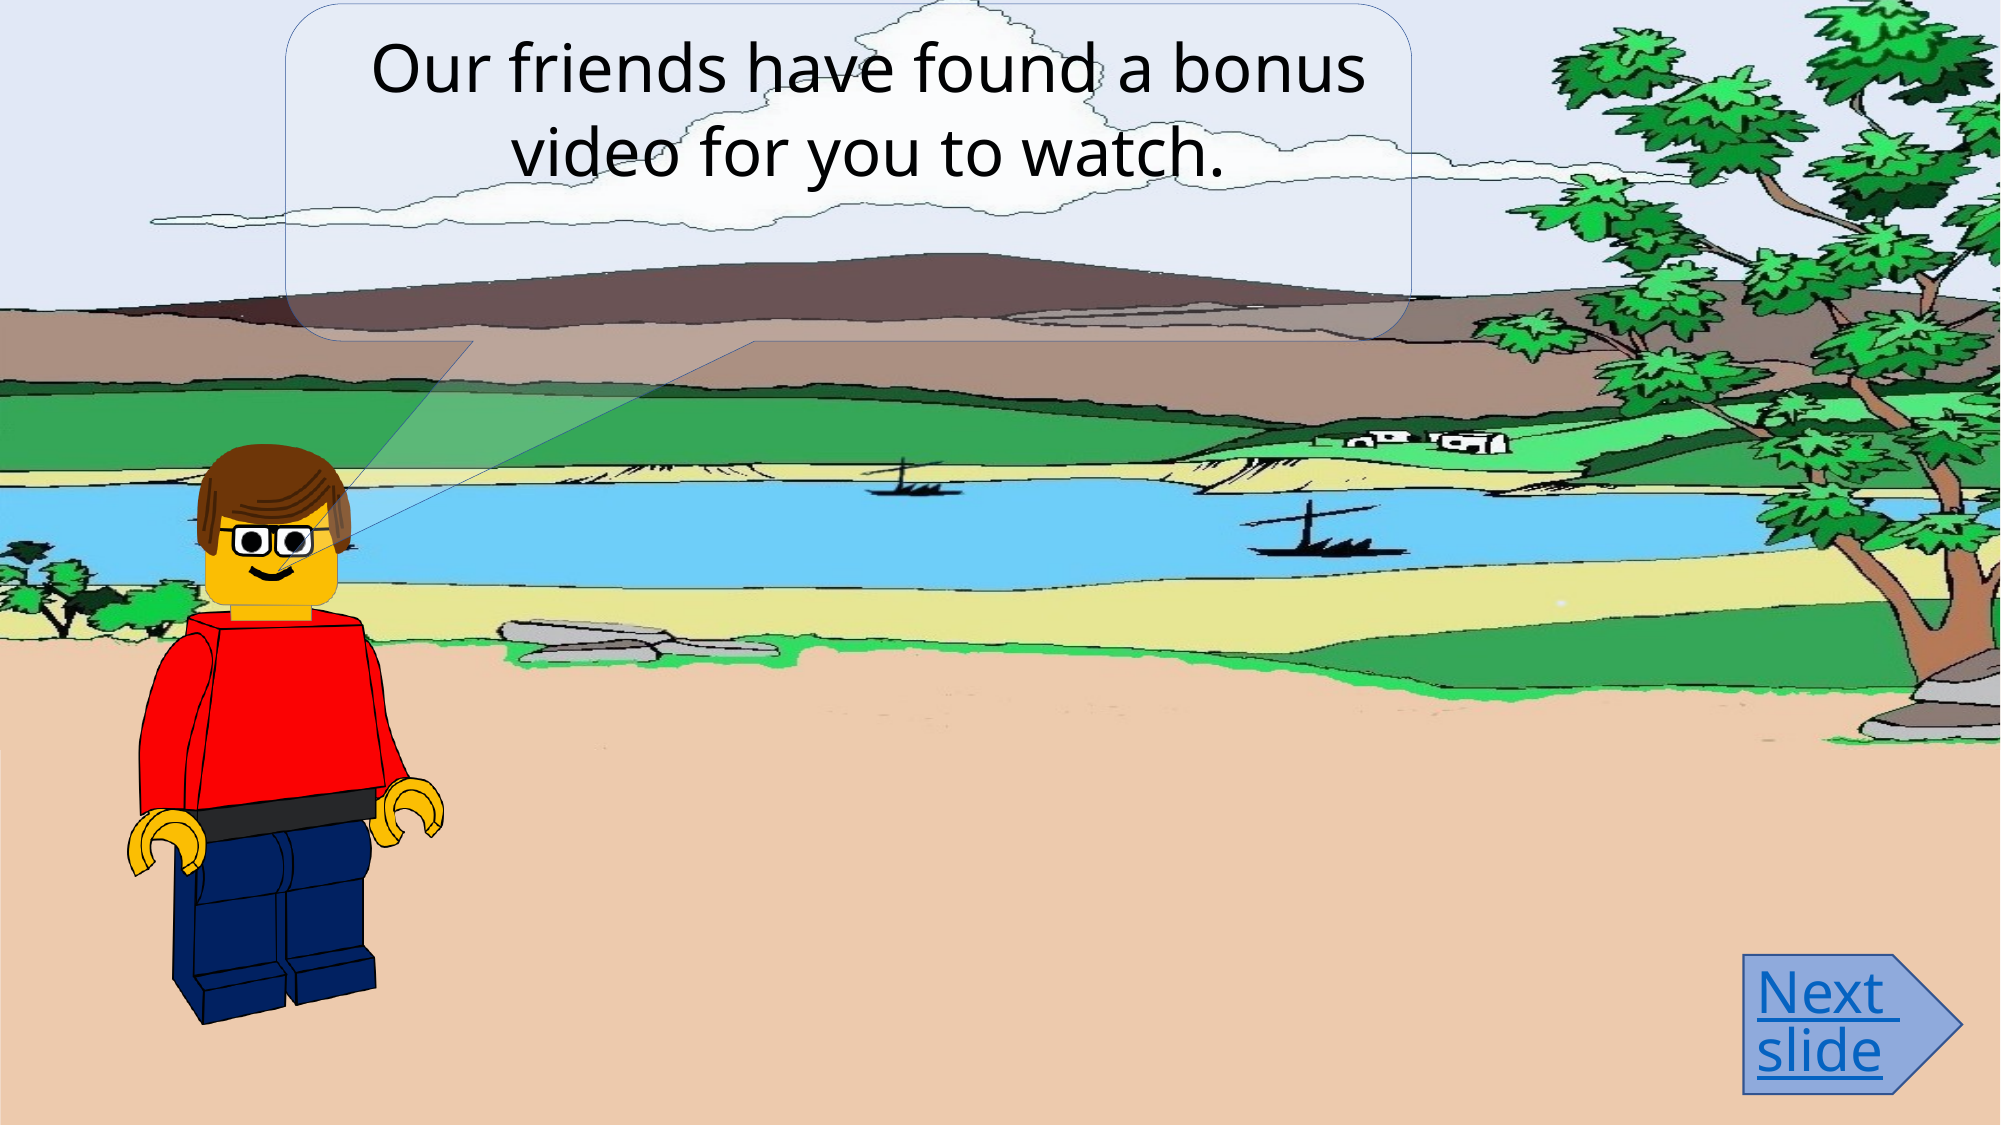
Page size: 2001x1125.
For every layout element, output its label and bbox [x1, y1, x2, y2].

text_box [1742, 947, 1963, 1104]
text_box [0, 0, 2000, 1125]
text_box [285, 3, 1427, 342]
picture [127, 444, 444, 1025]
